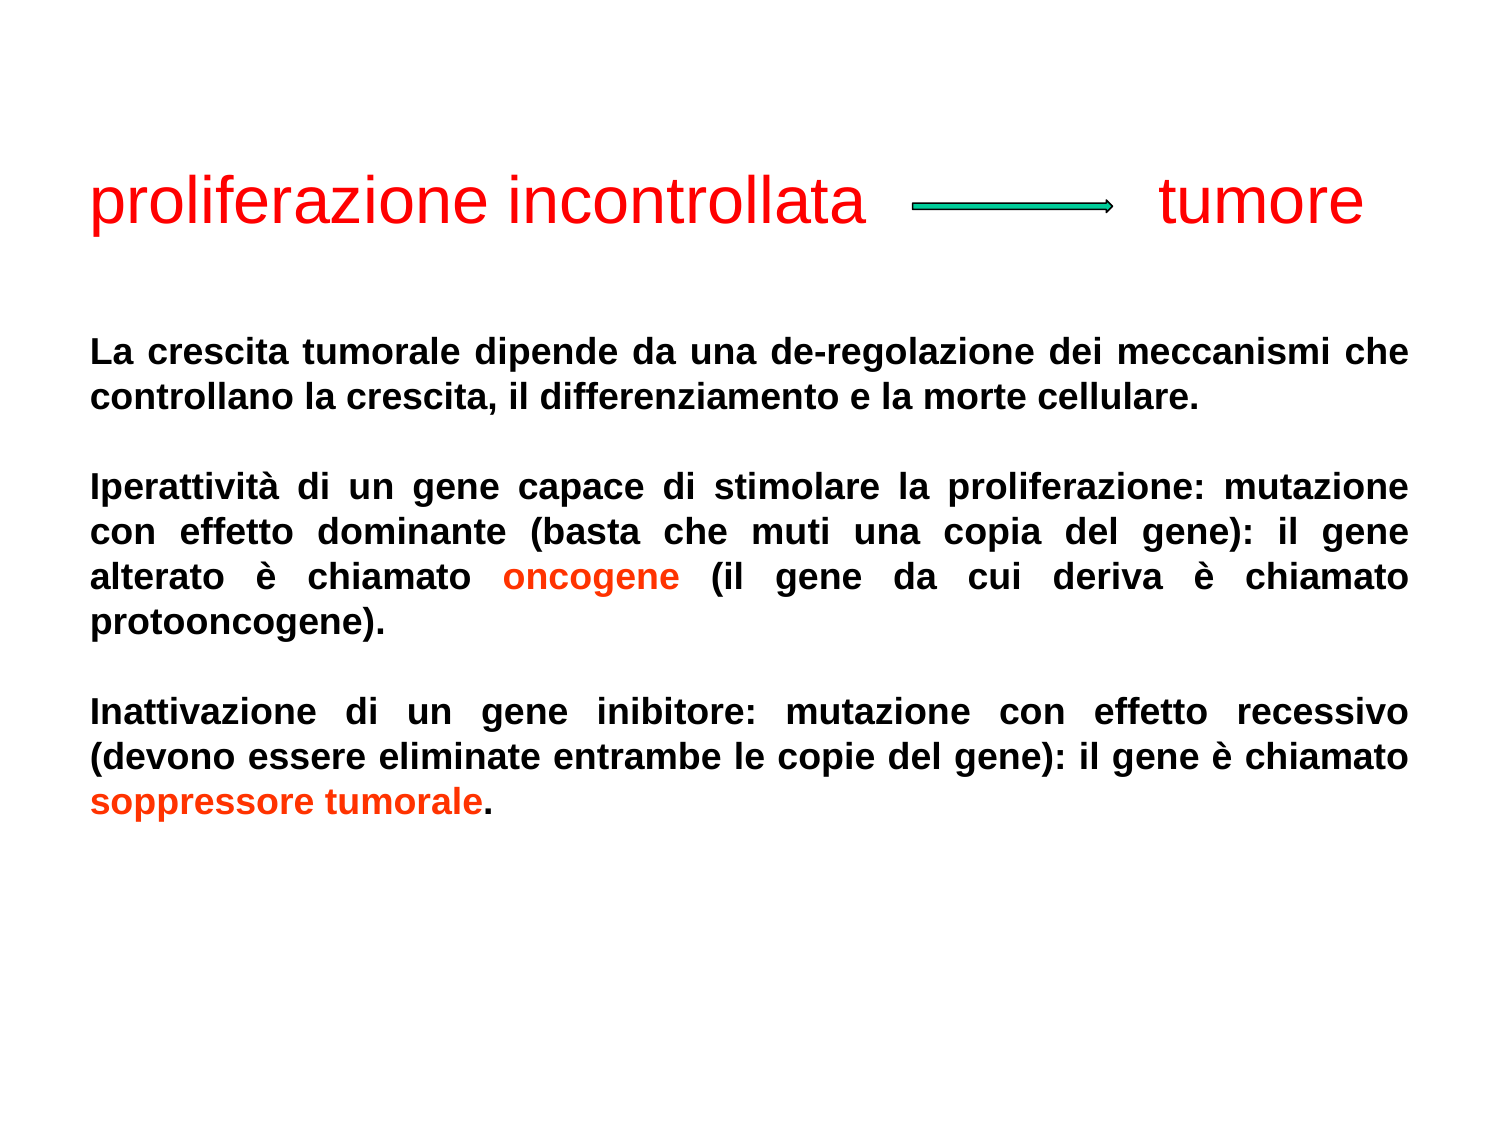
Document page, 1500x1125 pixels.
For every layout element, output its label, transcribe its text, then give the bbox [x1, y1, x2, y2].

text_box proliferazione incontrollata tumore La crescita tumorale dipende da una de-regolazione dei meccanismi che controllano la crescita, il differenziamento e la morte cellulare. Iperattività di un gene capace di stimolare la proliferazione: mutazione con effetto dominante (basta che muti una copia del gene): il gene alterato è chiamato oncogene (il gene da cui deriva è chiamato protooncogene). Inattivazione di un gene inibitore: mutazione con effetto recessivo (devono essere eliminate entrambe le copie del gene): il gene è chiamato soppressore tumorale. [74, 149, 1425, 965]
text_box [912, 199, 1113, 213]
